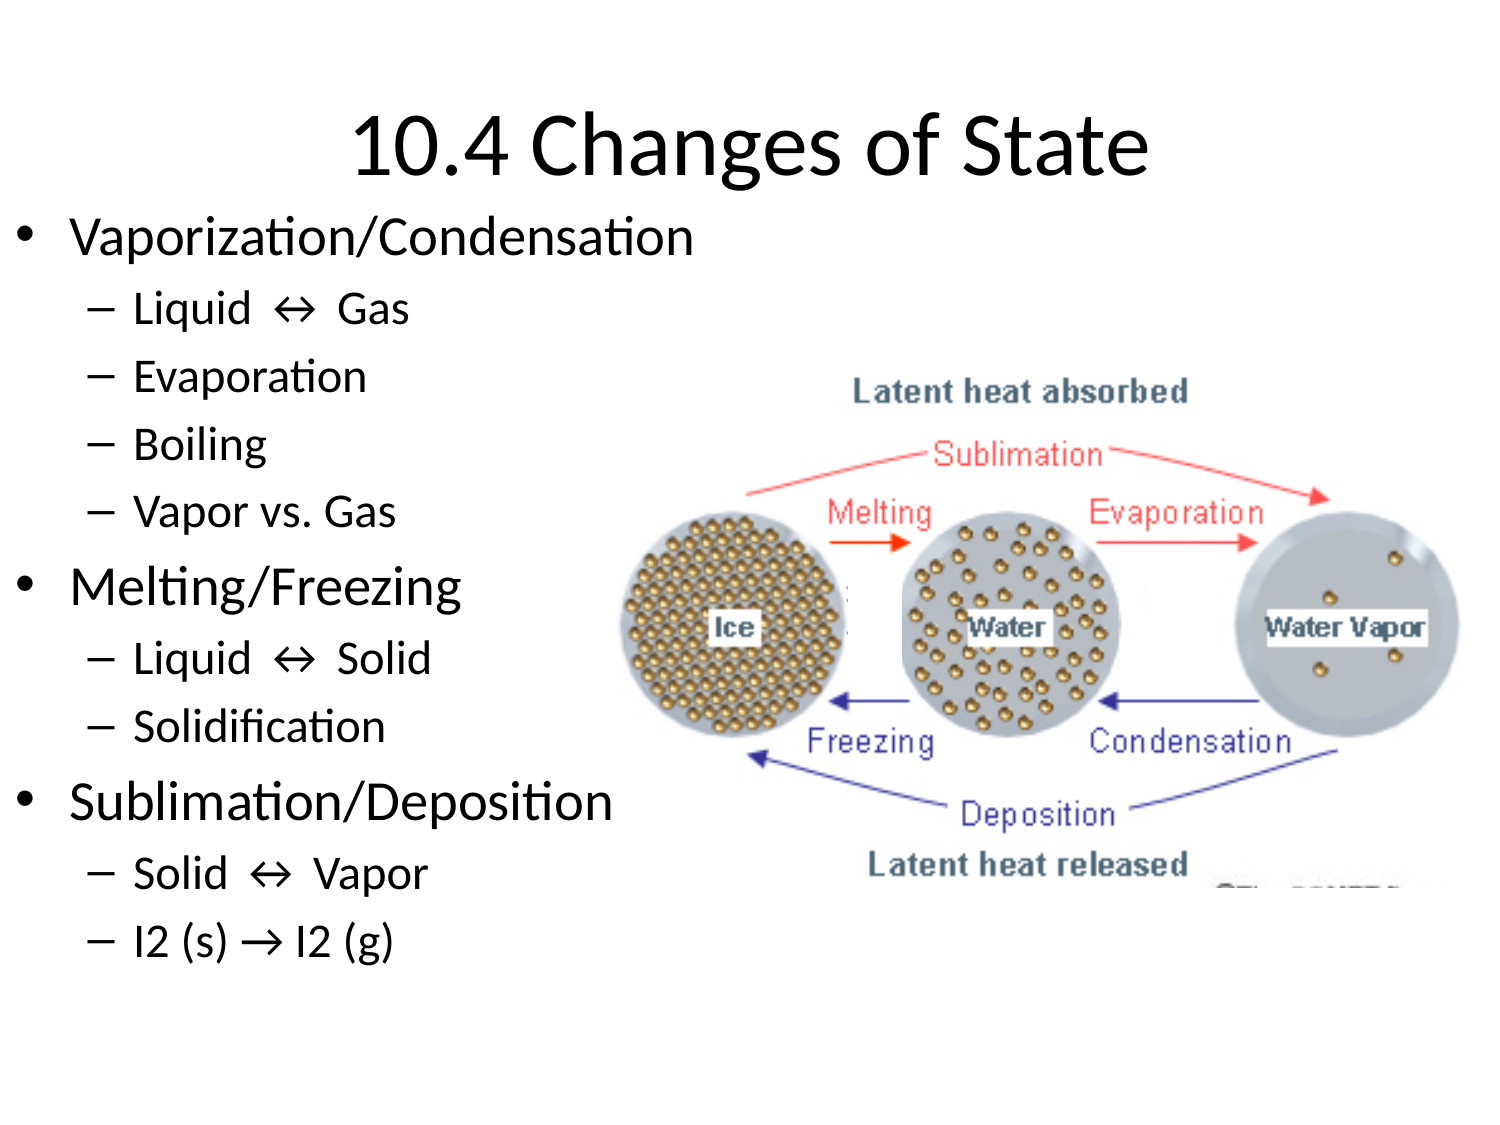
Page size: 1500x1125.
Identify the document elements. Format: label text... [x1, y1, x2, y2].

title 10.4 Changes of State [75, 45, 1425, 233]
list Vaporization/Condensation Liquid ↔ Gas Evaporation Boiling Vapor vs. Gas Melting/Freezing Liquid ↔ Solid Solidification Sublimation/Deposition Solid ↔ Vapor I2 (s) → I2 (g) [0, 191, 938, 979]
picture [607, 356, 1469, 888]
